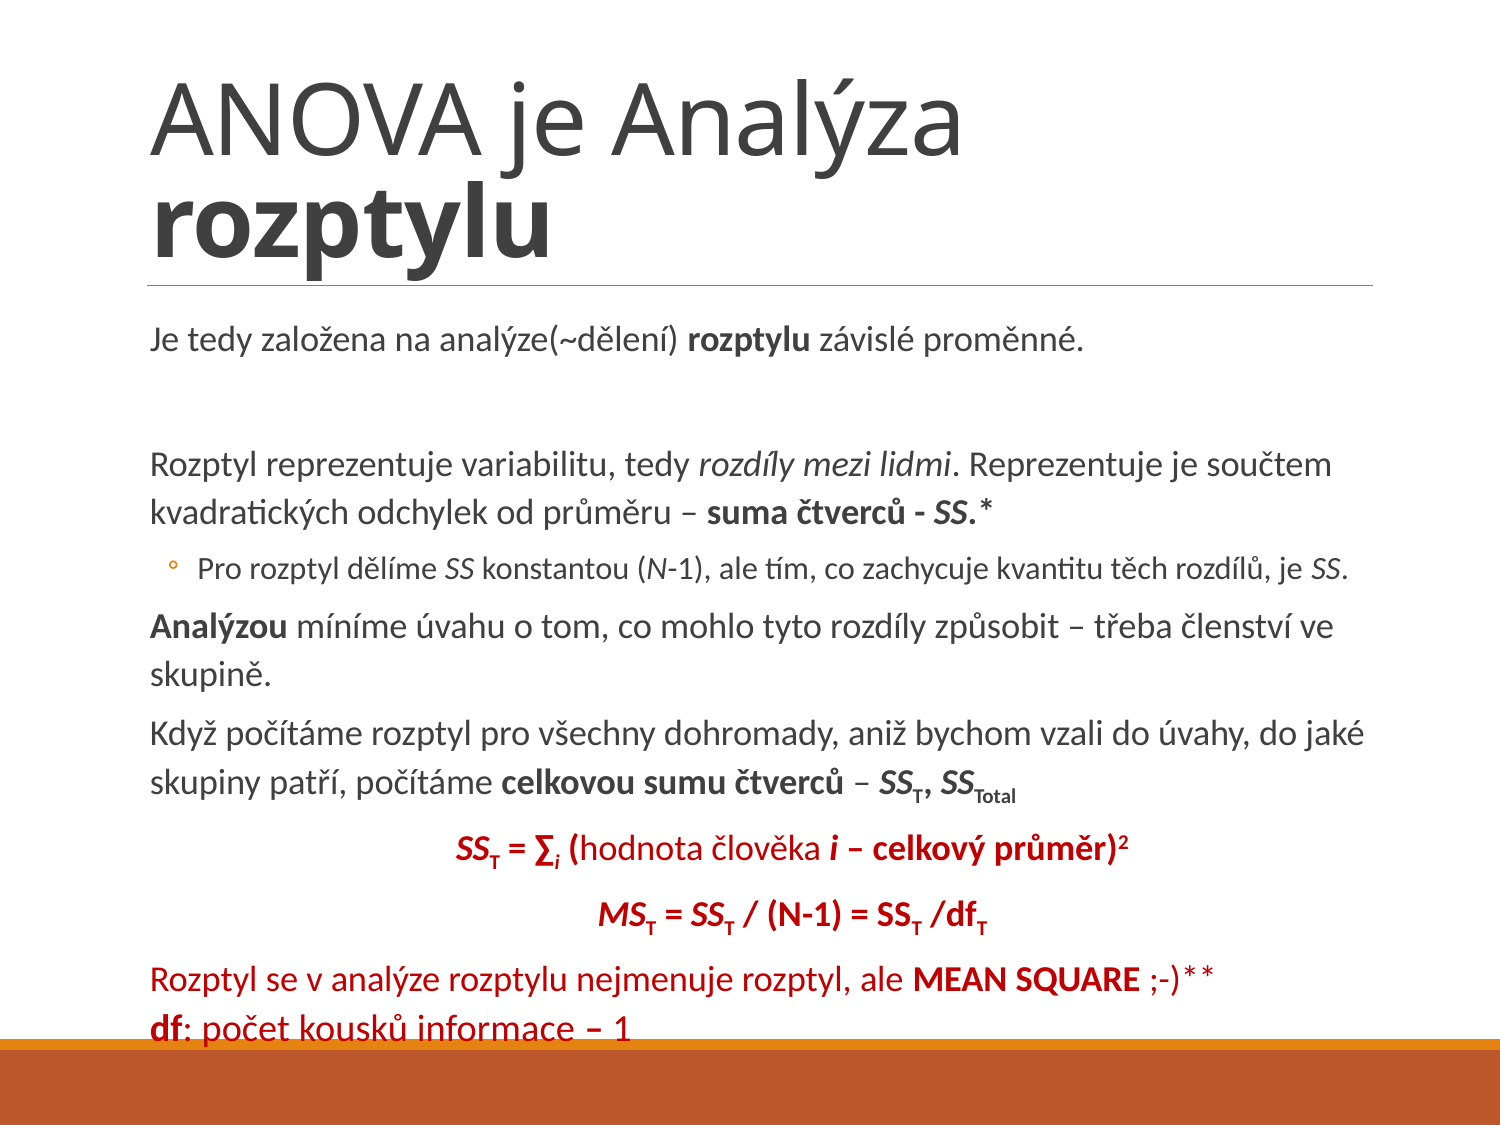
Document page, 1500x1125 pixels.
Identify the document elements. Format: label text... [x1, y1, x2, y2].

title ANOVA je Analýza rozptylu [135, 47, 1373, 285]
